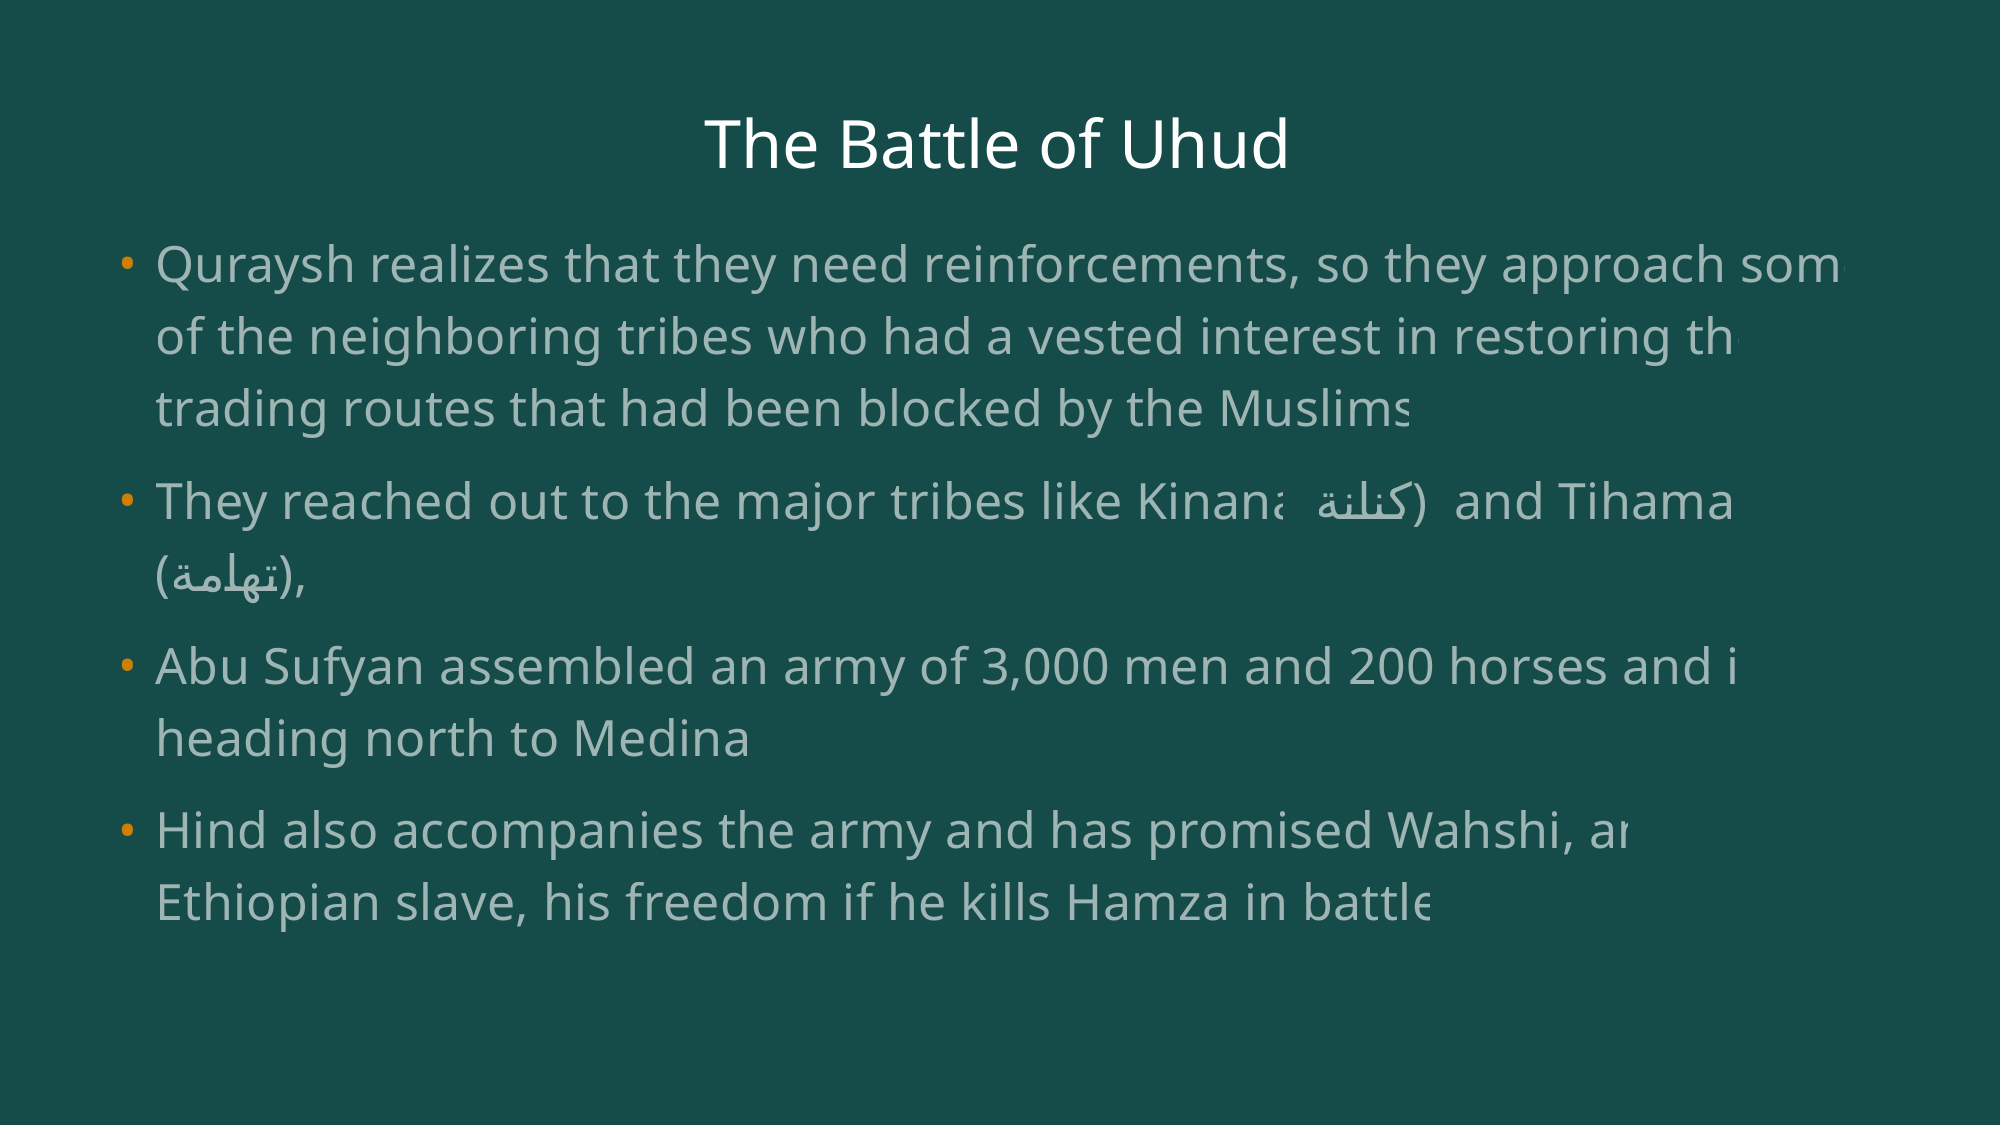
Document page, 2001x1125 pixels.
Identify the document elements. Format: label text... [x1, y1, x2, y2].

title The Battle of Uhud [118, 101, 1878, 220]
list Quraysh realizes that they need reinforcements, so they approach some of the neighboring tribes who had a vested interest in restoring the trading routes that had been blocked by the Muslims. They reached out to the major tribes like Kinana كنانة) and Tihama (تهامة), Abu Sufyan assembled an army of 3,000 men and 200 horses and is heading north to Medina. Hind also accompanies the army and has promised Wahshi, an Ethiopian slave, his freedom if he kills Hamza in battle. [118, 220, 1878, 947]
